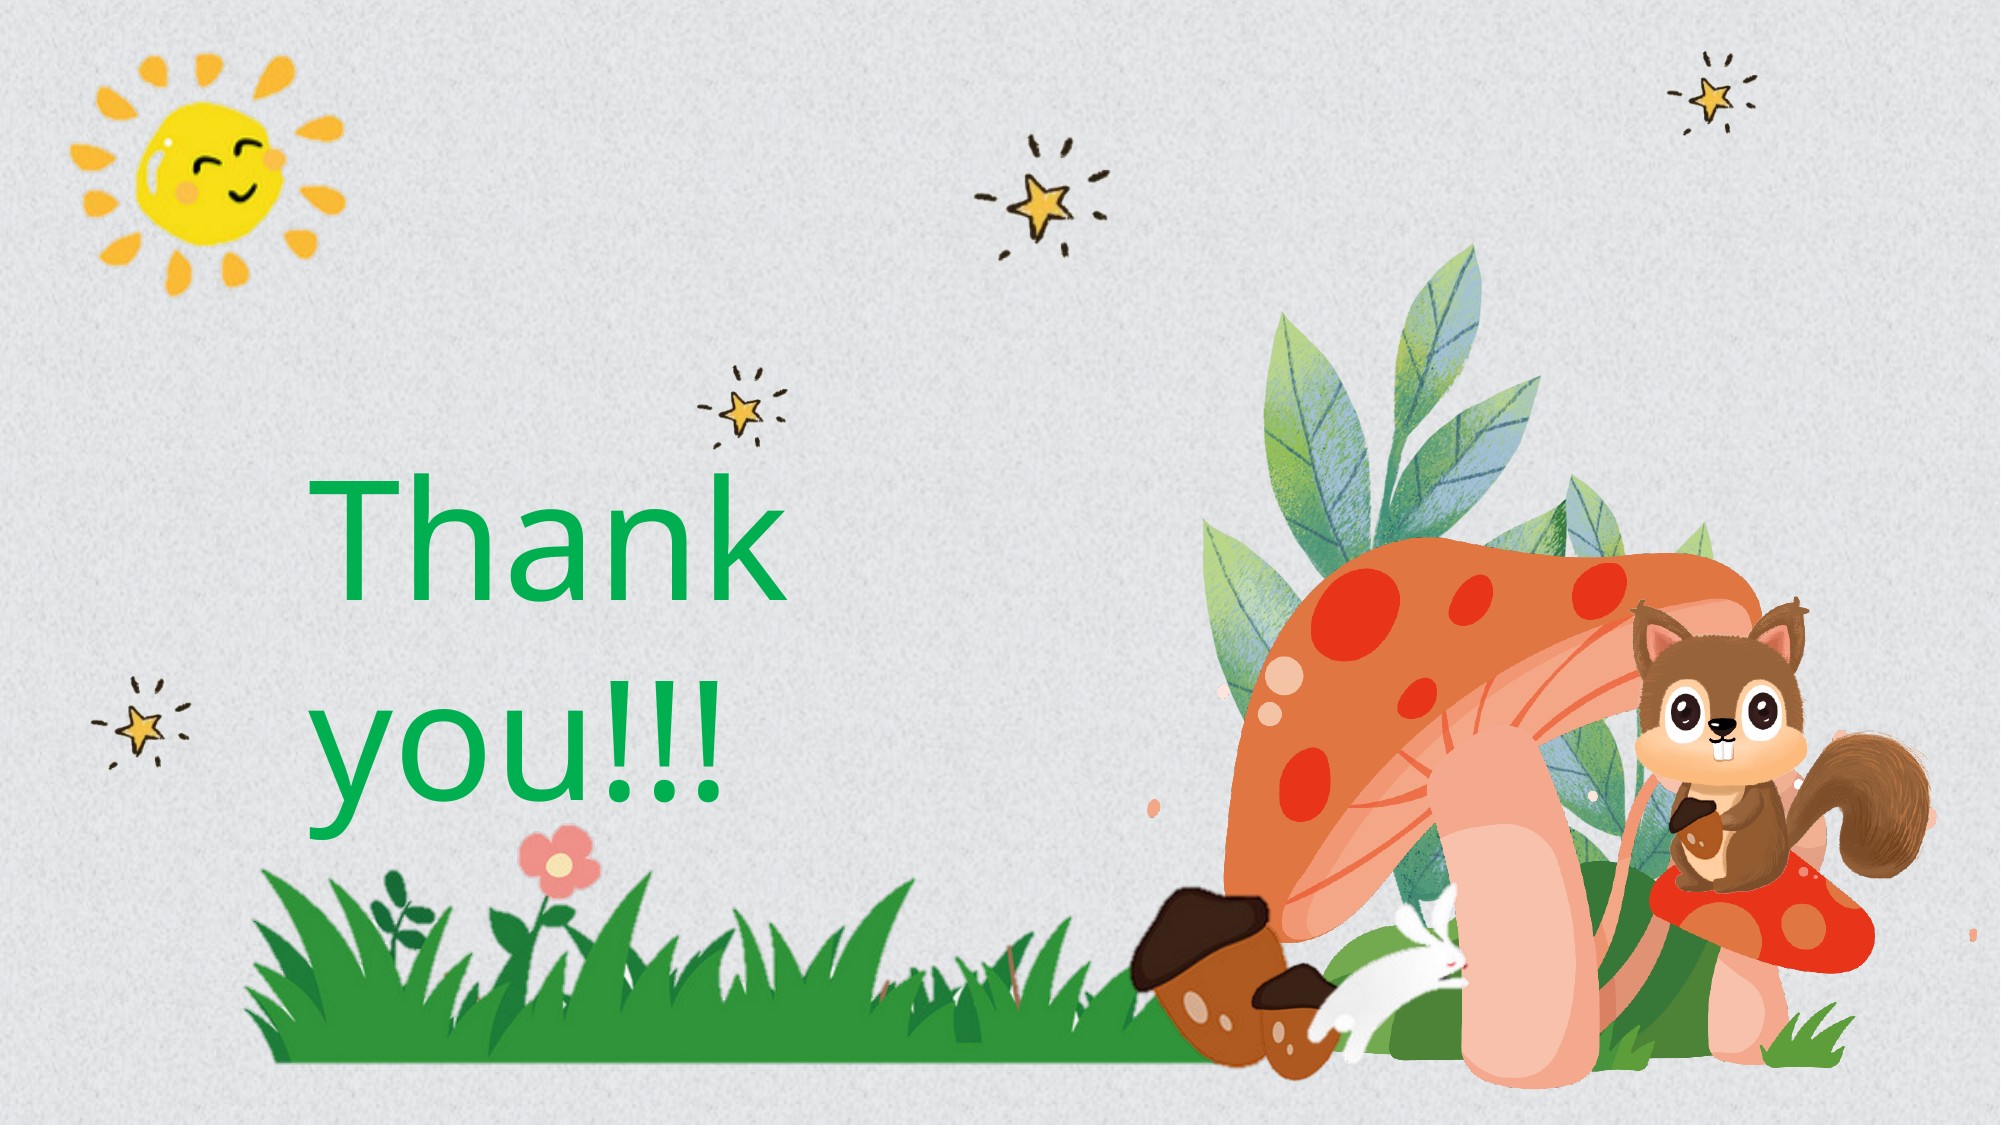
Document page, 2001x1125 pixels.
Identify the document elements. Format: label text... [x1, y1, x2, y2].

picture [682, 349, 812, 470]
picture [0, 15, 399, 332]
picture [74, 659, 219, 793]
picture [224, 0, 2001, 1125]
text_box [1479, 561, 2000, 965]
picture [1652, 35, 1782, 156]
text_box Thank you!!! [293, 426, 1046, 752]
